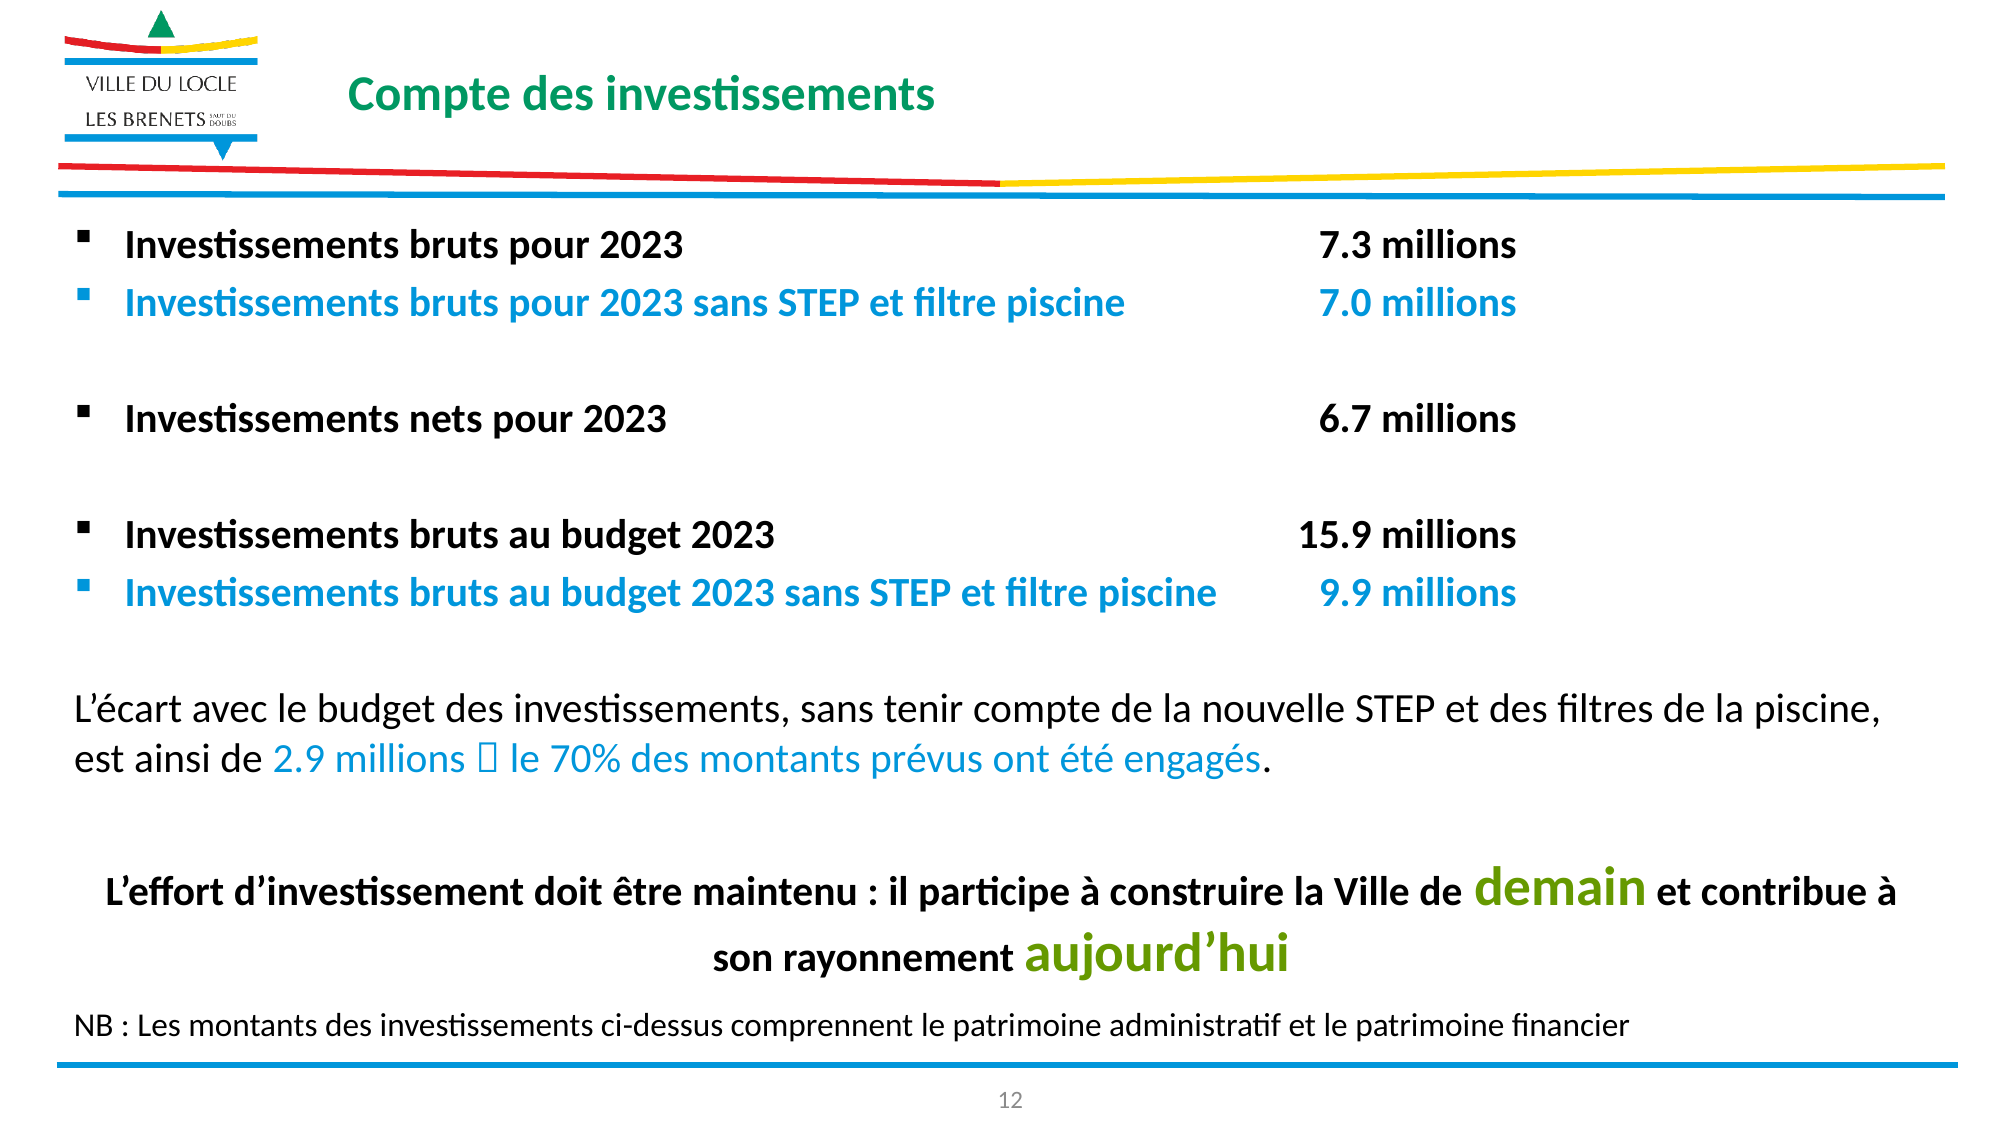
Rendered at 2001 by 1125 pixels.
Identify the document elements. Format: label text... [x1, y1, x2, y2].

picture [58, 2, 264, 167]
slide_number 12 [923, 1074, 1039, 1122]
text_box Compte des investissements [333, 53, 1960, 128]
text_box NB : Les montants des investissements ci-dessus comprennent le patrimoine administratif et le patrimoine financier [59, 995, 1747, 1051]
list Investissements bruts pour 2023 7.3 millions Investissements bruts pour 2023 sans STEP et filtre piscine 7.0 millions Investissements nets pour 2023 6.7 millions Investissements bruts au budget 2023 15.9 millions Investissements bruts au budget 2023 sans STEP et filtre piscine 9.9 millions L’écart avec le budget des investissements, sans tenir compte de la nouvelle STEP et des filtres de la piscine, est ainsi de 2.9 millions  le 70% des montants prévus ont été engagés. L’effort d’investissement doit être maintenu : il participe à construire la Ville de demain et contribue à son rayonnement aujourd’hui [58, 209, 1945, 994]
